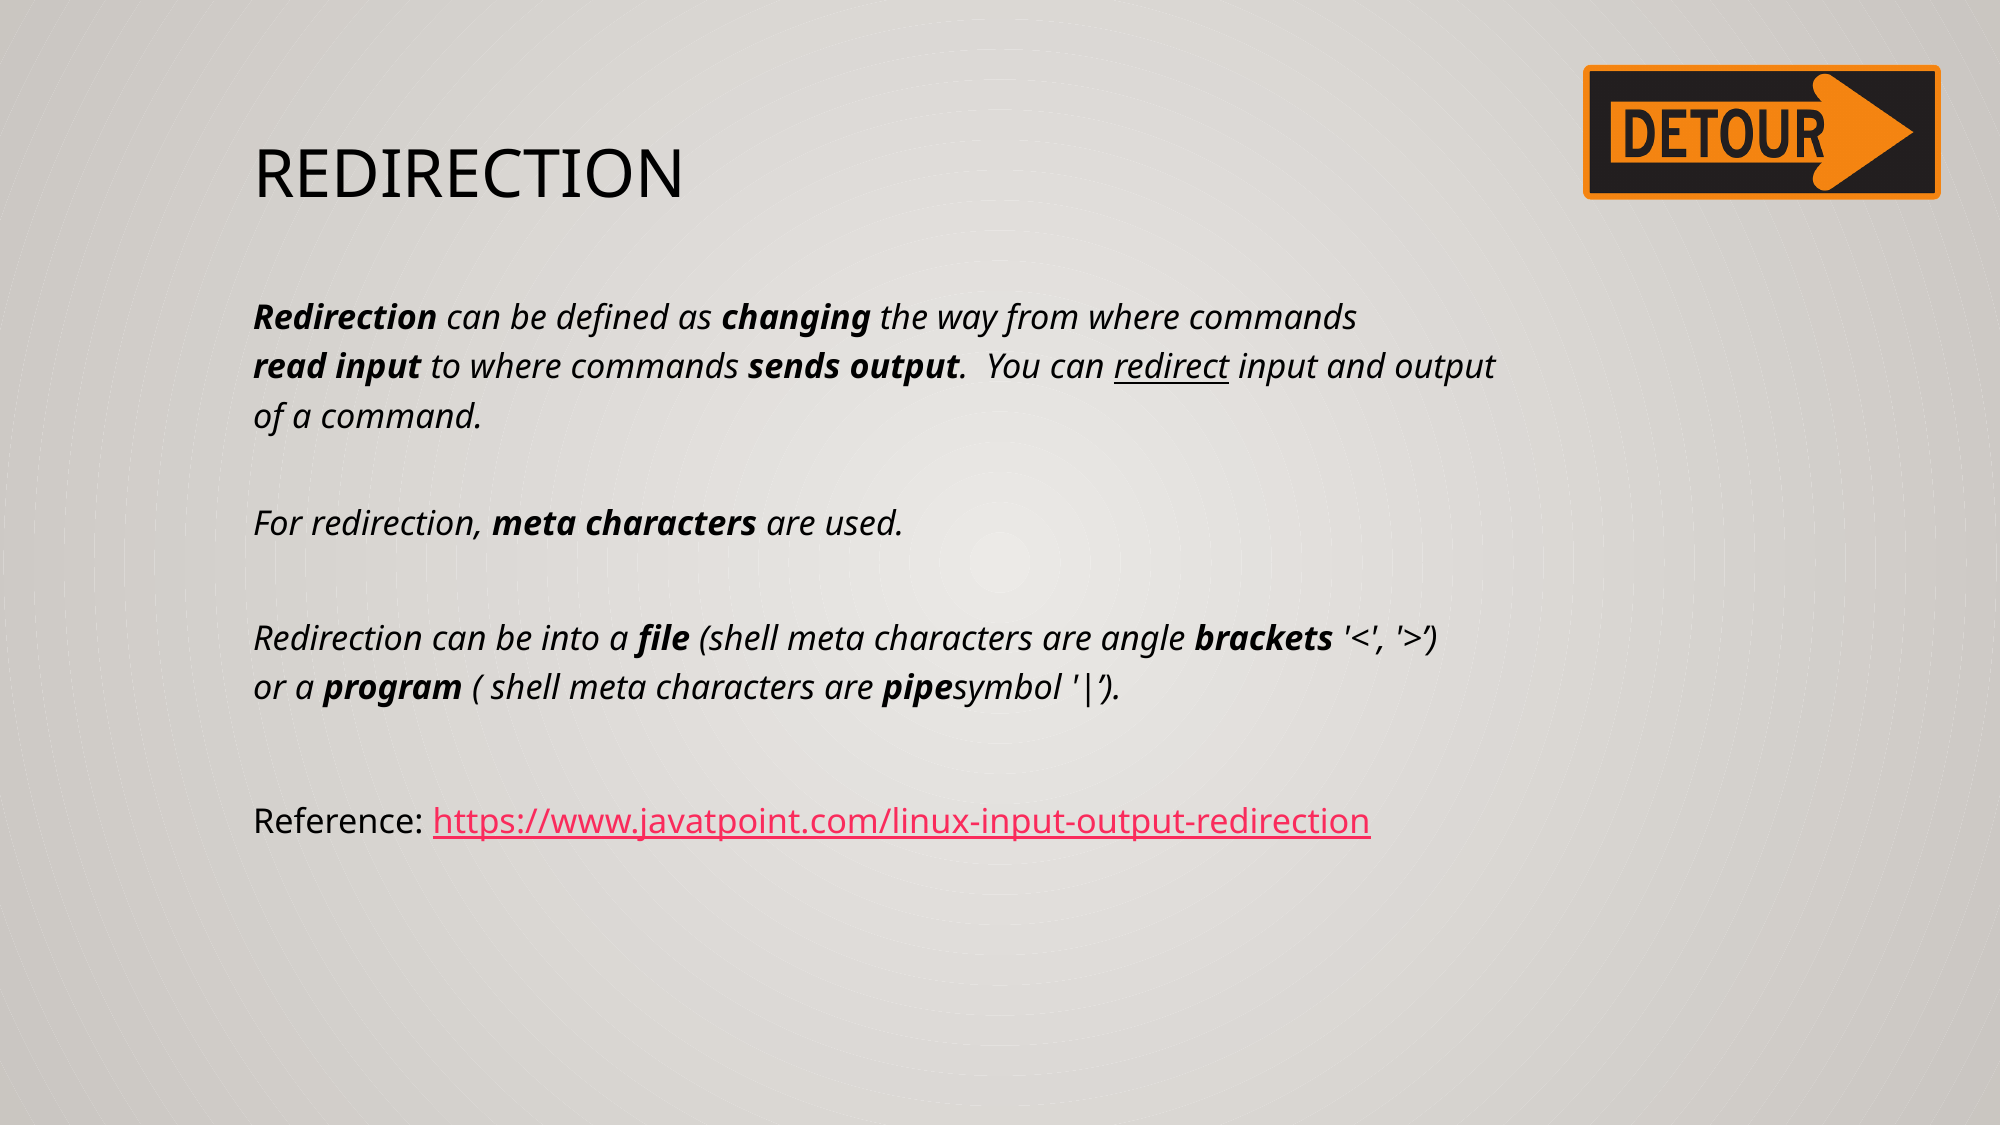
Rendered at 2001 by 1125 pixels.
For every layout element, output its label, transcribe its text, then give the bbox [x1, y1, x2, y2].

list Redirection can be defined as changing the way from where commands read input to where commands sends output. You can redirect input and output of a command. For redirection, meta characters are used. Redirection can be into a file (shell meta characters are angle brackets '<', '>’) or a program ( shell meta characters are pipesymbol '|’). Reference: https://www.javatpoint.com/linux-input-output-redirection [238, 279, 1583, 1061]
picture [1582, 42, 1941, 222]
title redirection [238, 131, 1814, 305]
